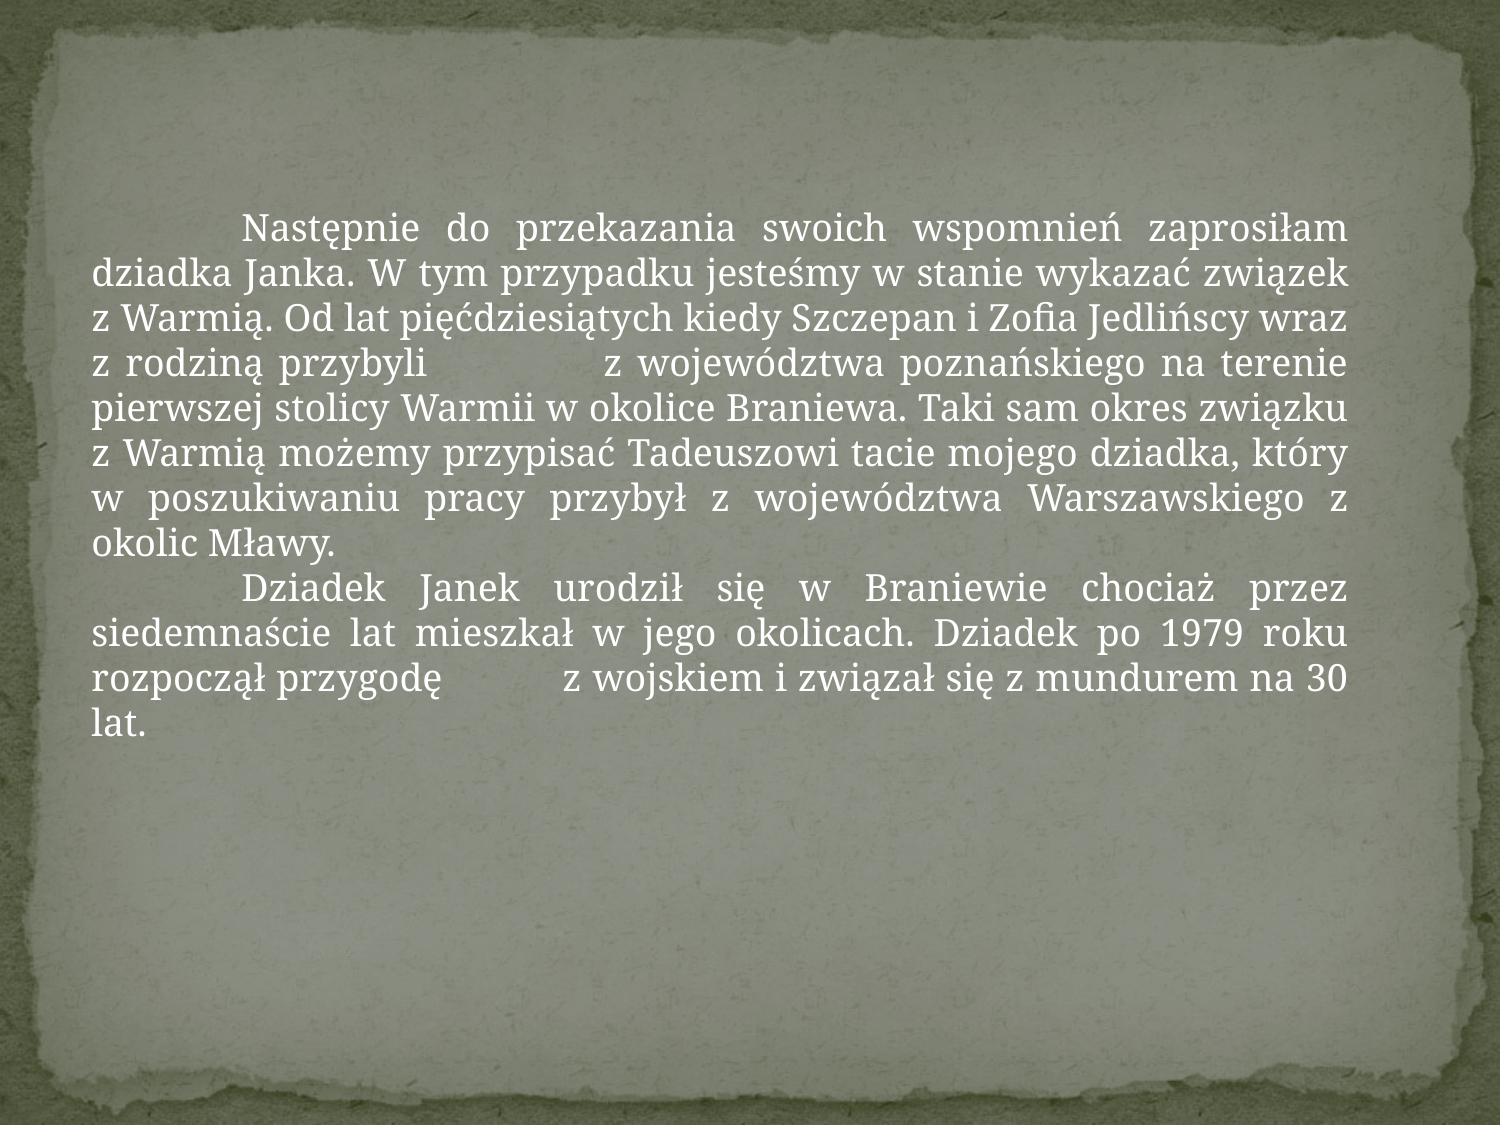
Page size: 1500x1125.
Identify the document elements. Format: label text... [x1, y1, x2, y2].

text_box Następnie do przekazania swoich wspomnień zaprosiłam dziadka Janka. W tym przypadku jesteśmy w stanie wykazać związek z Warmią. Od lat pięćdziesiątych kiedy Szczepan i Zofia Jedlińscy wraz z rodziną przybyli z województwa poznańskiego na terenie pierwszej stolicy Warmii w okolice Braniewa. Taki sam okres związku z Warmią możemy przypisać Tadeuszowi tacie mojego dziadka, który w poszukiwaniu pracy przybył z województwa Warszawskiego z okolic Mławy. Dziadek Janek urodził się w Braniewie chociaż przez siedemnaście lat mieszkał w jego okolicach. Dziadek po 1979 roku rozpoczął przygodę z wojskiem i związał się z mundurem na 30 lat. [76, 196, 1365, 931]
